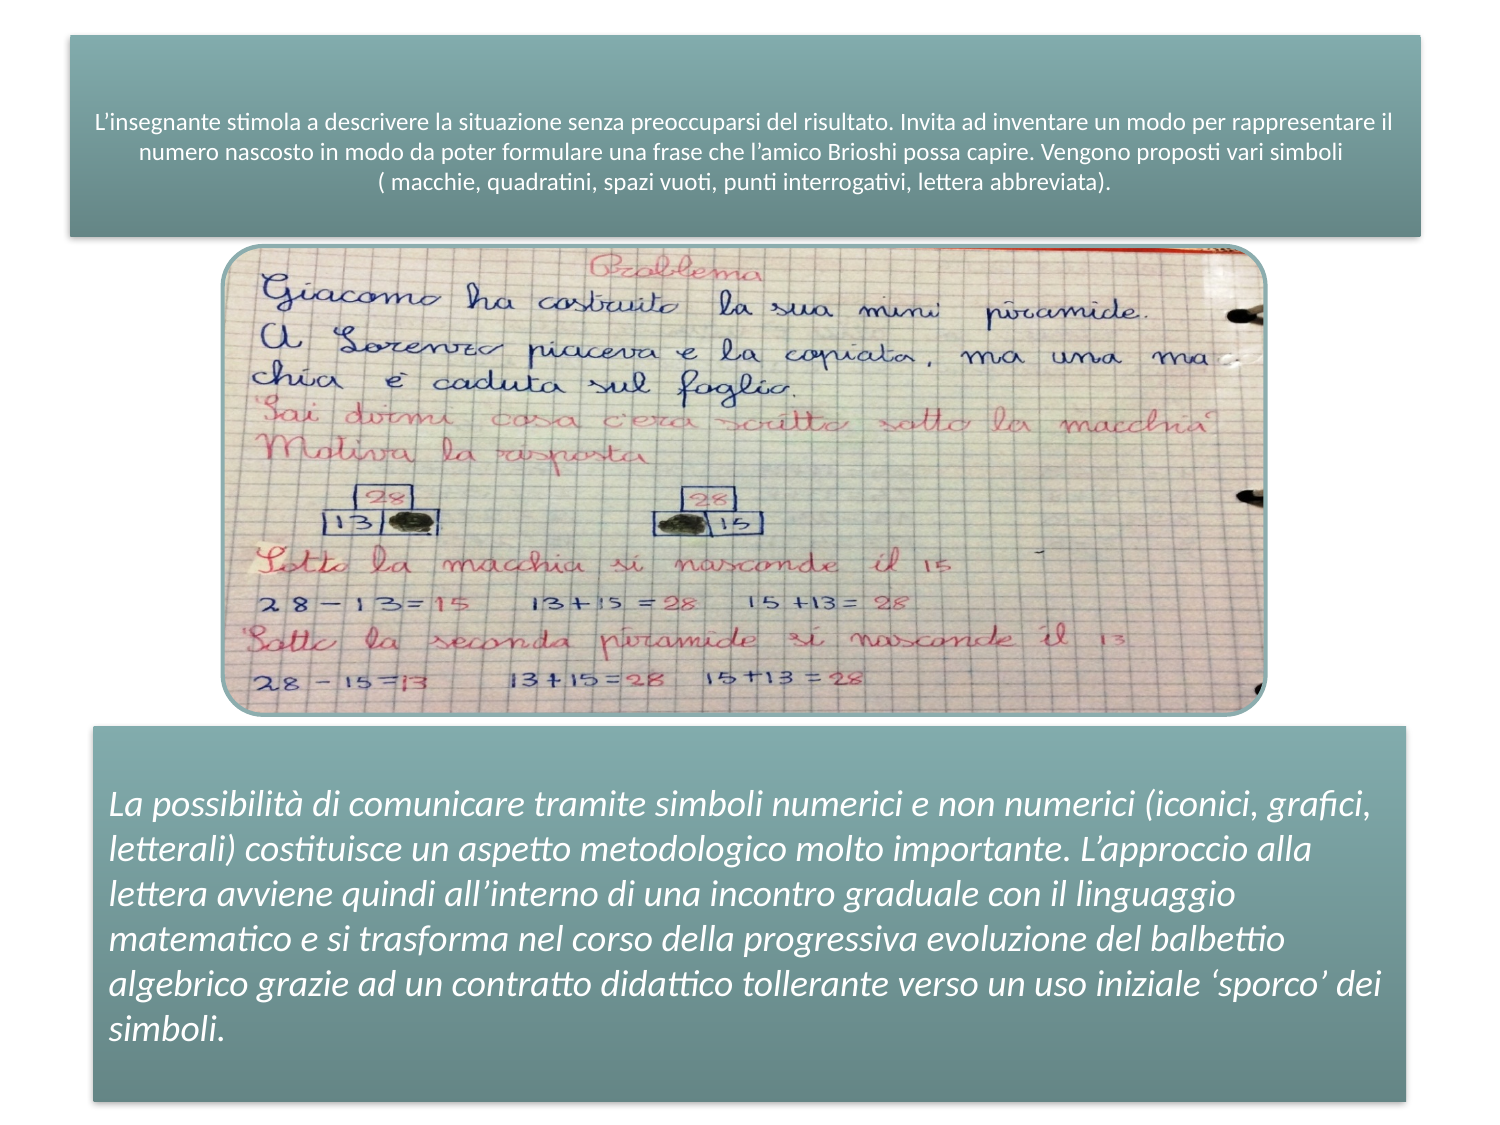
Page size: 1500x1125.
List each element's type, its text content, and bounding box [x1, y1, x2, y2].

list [222, 245, 1266, 716]
title L’insegnante stimola a descrivere la situazione senza preoccuparsi del risultato. Invita ad inventare un modo per rappresentare il numero nascosto in modo da poter formulare una frase che l’amico Brioshi possa capire. Vengono proposti vari simboli ( macchie, quadratini, spazi vuoti, punti interrogativi, lettera abbreviata). [70, 35, 1421, 237]
text_box La possibilità di comunicare tramite simboli numerici e non numerici (iconici, grafici, letterali) costituisce un aspetto metodologico molto importante. L’approccio alla lettera avviene quindi all’interno di una incontro graduale con il linguaggio matematico e si trasforma nel corso della progressiva evoluzione del balbettio algebrico grazie ad un contratto didattico tollerante verso un uso iniziale ‘sporco’ dei simboli. [93, 726, 1407, 1102]
